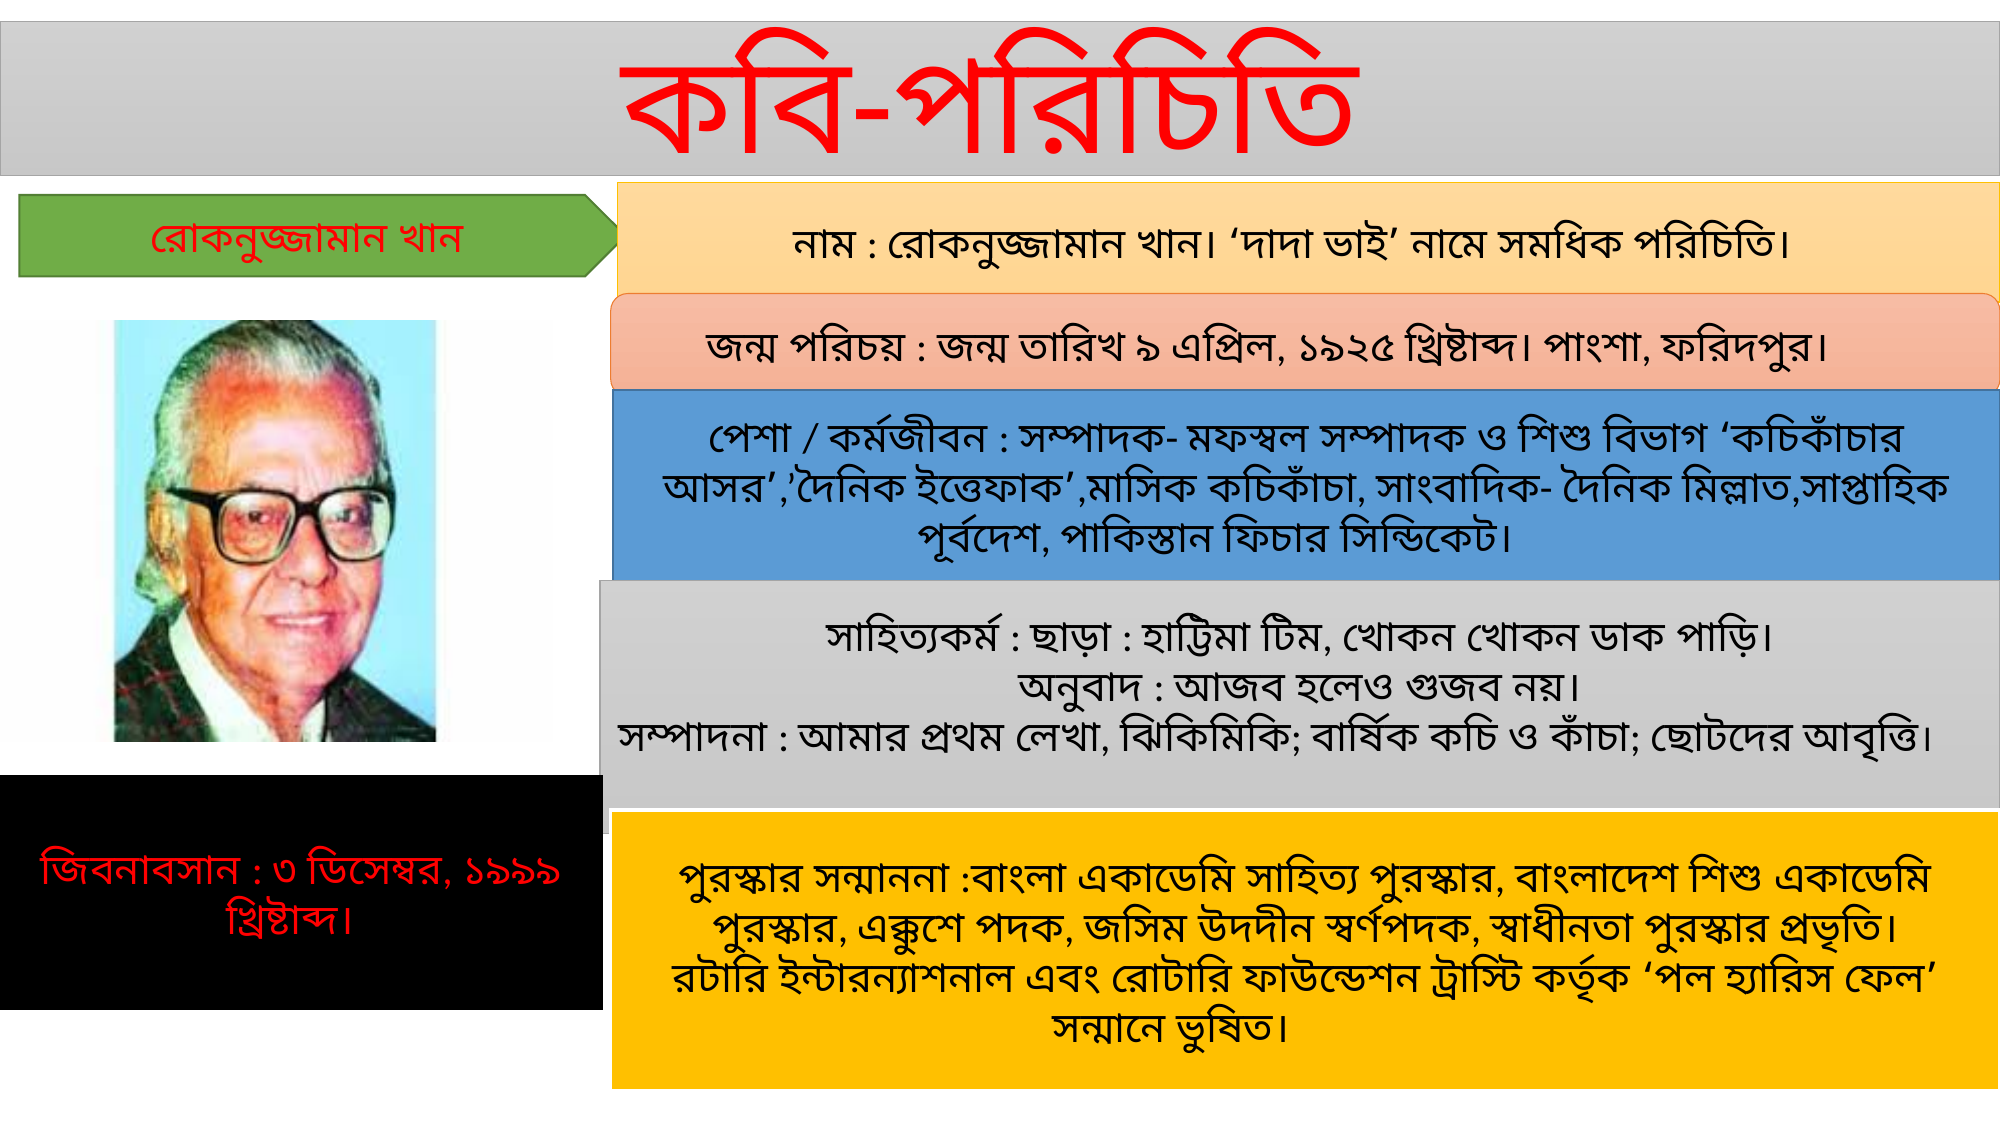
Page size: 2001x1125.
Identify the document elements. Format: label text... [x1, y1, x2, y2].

text_box নাম : রোকনুজ্জামান খান। ‘দাদা ভাই’ নামে সমধিক পরিচিতি। [617, 182, 2000, 303]
text_box পেশা / কর্মজীবন : সম্পাদক- মফস্বল সম্পাদক ও শিশু বিভাগ ‘কচিকাঁচার আসর’,’দৈনিক ইত্তেফাক’,মাসিক কচিকাঁচা, সাংবাদিক- দৈনিক মিল্লাত,সাপ্তাহিক পূর্বদেশ, পাকিস্তান ফিচার সিন্ডিকেট। [612, 389, 2000, 580]
text_box জন্ম পরিচয় : জন্ম তারিখ ৯ এপ্রিল, ১৯২৫ খ্রিষ্টাব্দ। পাংশা, ফরিদপুর। [610, 292, 2000, 389]
text_box রোকনুজ্জামান খান [18, 193, 617, 278]
text_box জিবনাবসান : ৩ ডিসেম্বর, ১৯৯৯ খ্রিষ্টাব্দ। [0, 775, 603, 1010]
text_box কবি-পরিচিতি [0, 21, 2000, 176]
picture [0, 320, 553, 742]
text_box সাহিত্যকর্ম : ছাড়া : হাট্টিমা টিম, খোকন খোকন ডাক পাড়ি। অনুবাদ : আজব হলেও গুজব নয়। সম্পাদনা : আমার প্রথম লেখা, ঝিকিমিকি; বার্ষিক কচি ও কাঁচা; ছোটদের আবৃত্তি। [599, 580, 2000, 834]
text_box পুরস্কার সন্মাননা :বাংলা একাডেমি সাহিত্য পুরস্কার, বাংলাদেশ শিশু একাডেমি পুরস্কার, এক্কুশে পদক, জসিম উদদীন স্বর্ণপদক, স্বাধীনতা পুরস্কার প্রভৃতি। রটারি ইন্টারন্যাশনাল এবং রোটারি ফাউন্ডেশন ট্রাস্টি কর্তৃক ‘পল হ্যারিস ফেল’ সন্মানে ভুষিত। [609, 808, 2000, 1092]
